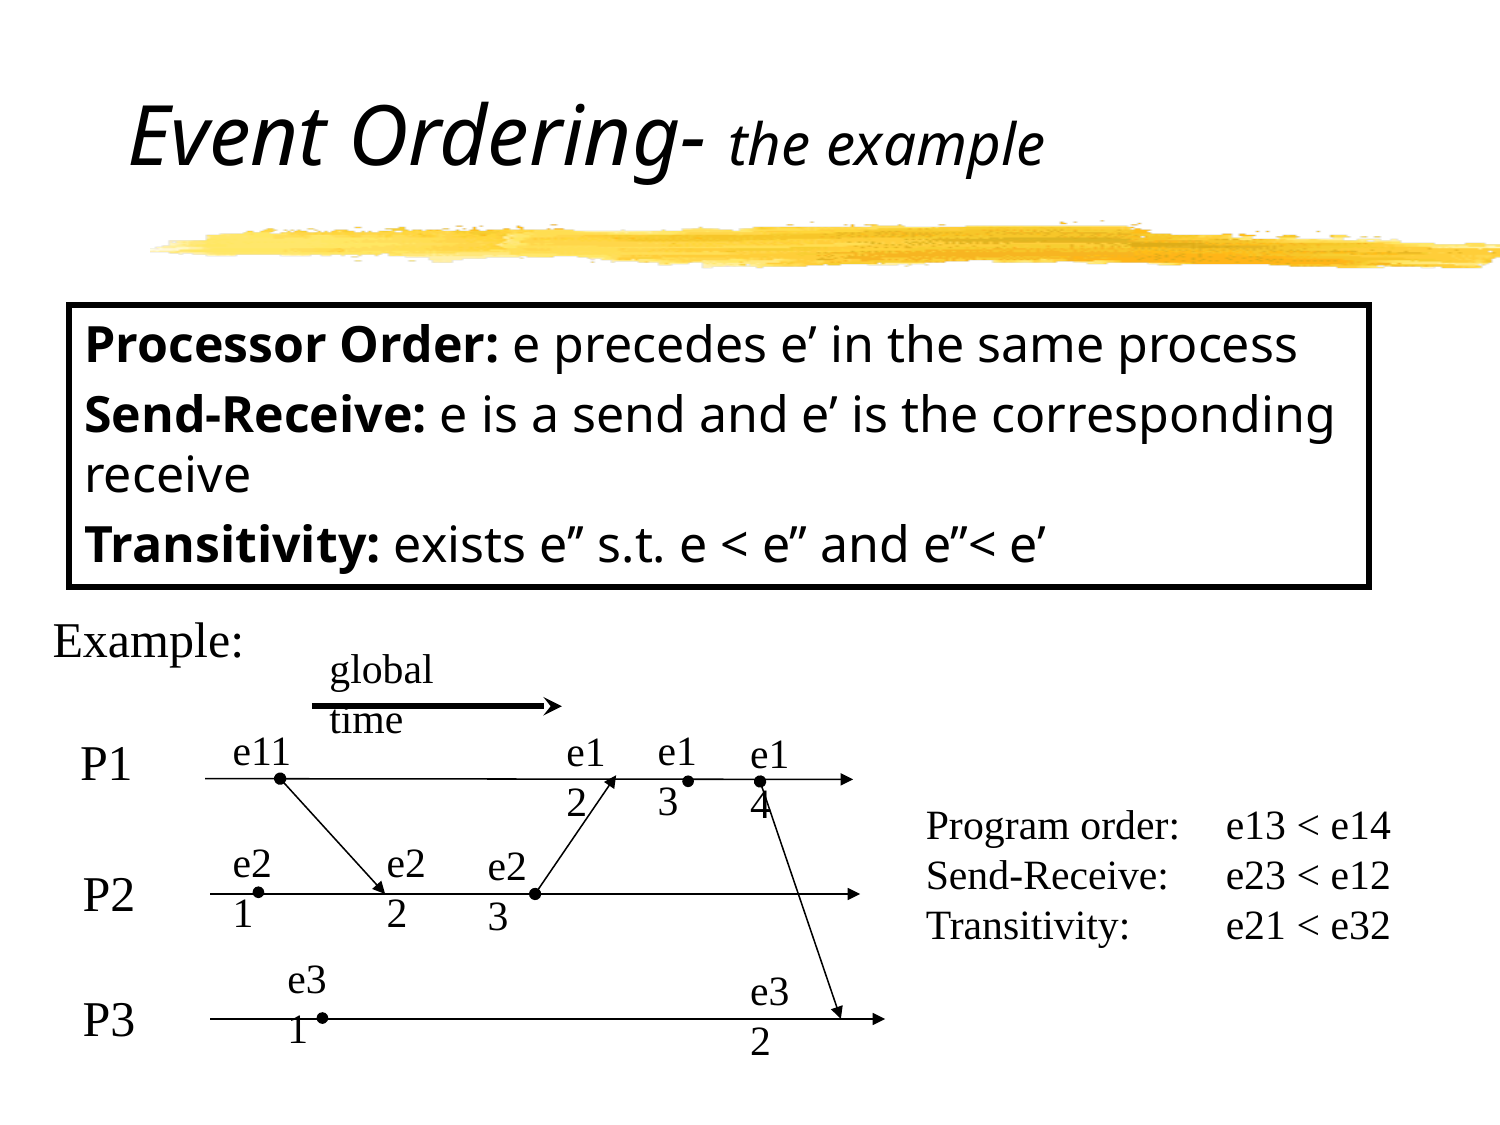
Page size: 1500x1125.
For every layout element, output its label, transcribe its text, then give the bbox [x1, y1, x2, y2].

text_box Processor Order: e precedes e’ in the same process Send-Receive: e is a send and e’ is the corresponding receive Transitivity: exists e’’ s.t. e < e’’ and e’’< e’ [69, 304, 1370, 587]
picture [150, 215, 1500, 279]
text_box Example: [37, 599, 263, 675]
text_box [64, 633, 1462, 1054]
text_box Event Ordering- the example [112, 74, 1388, 213]
